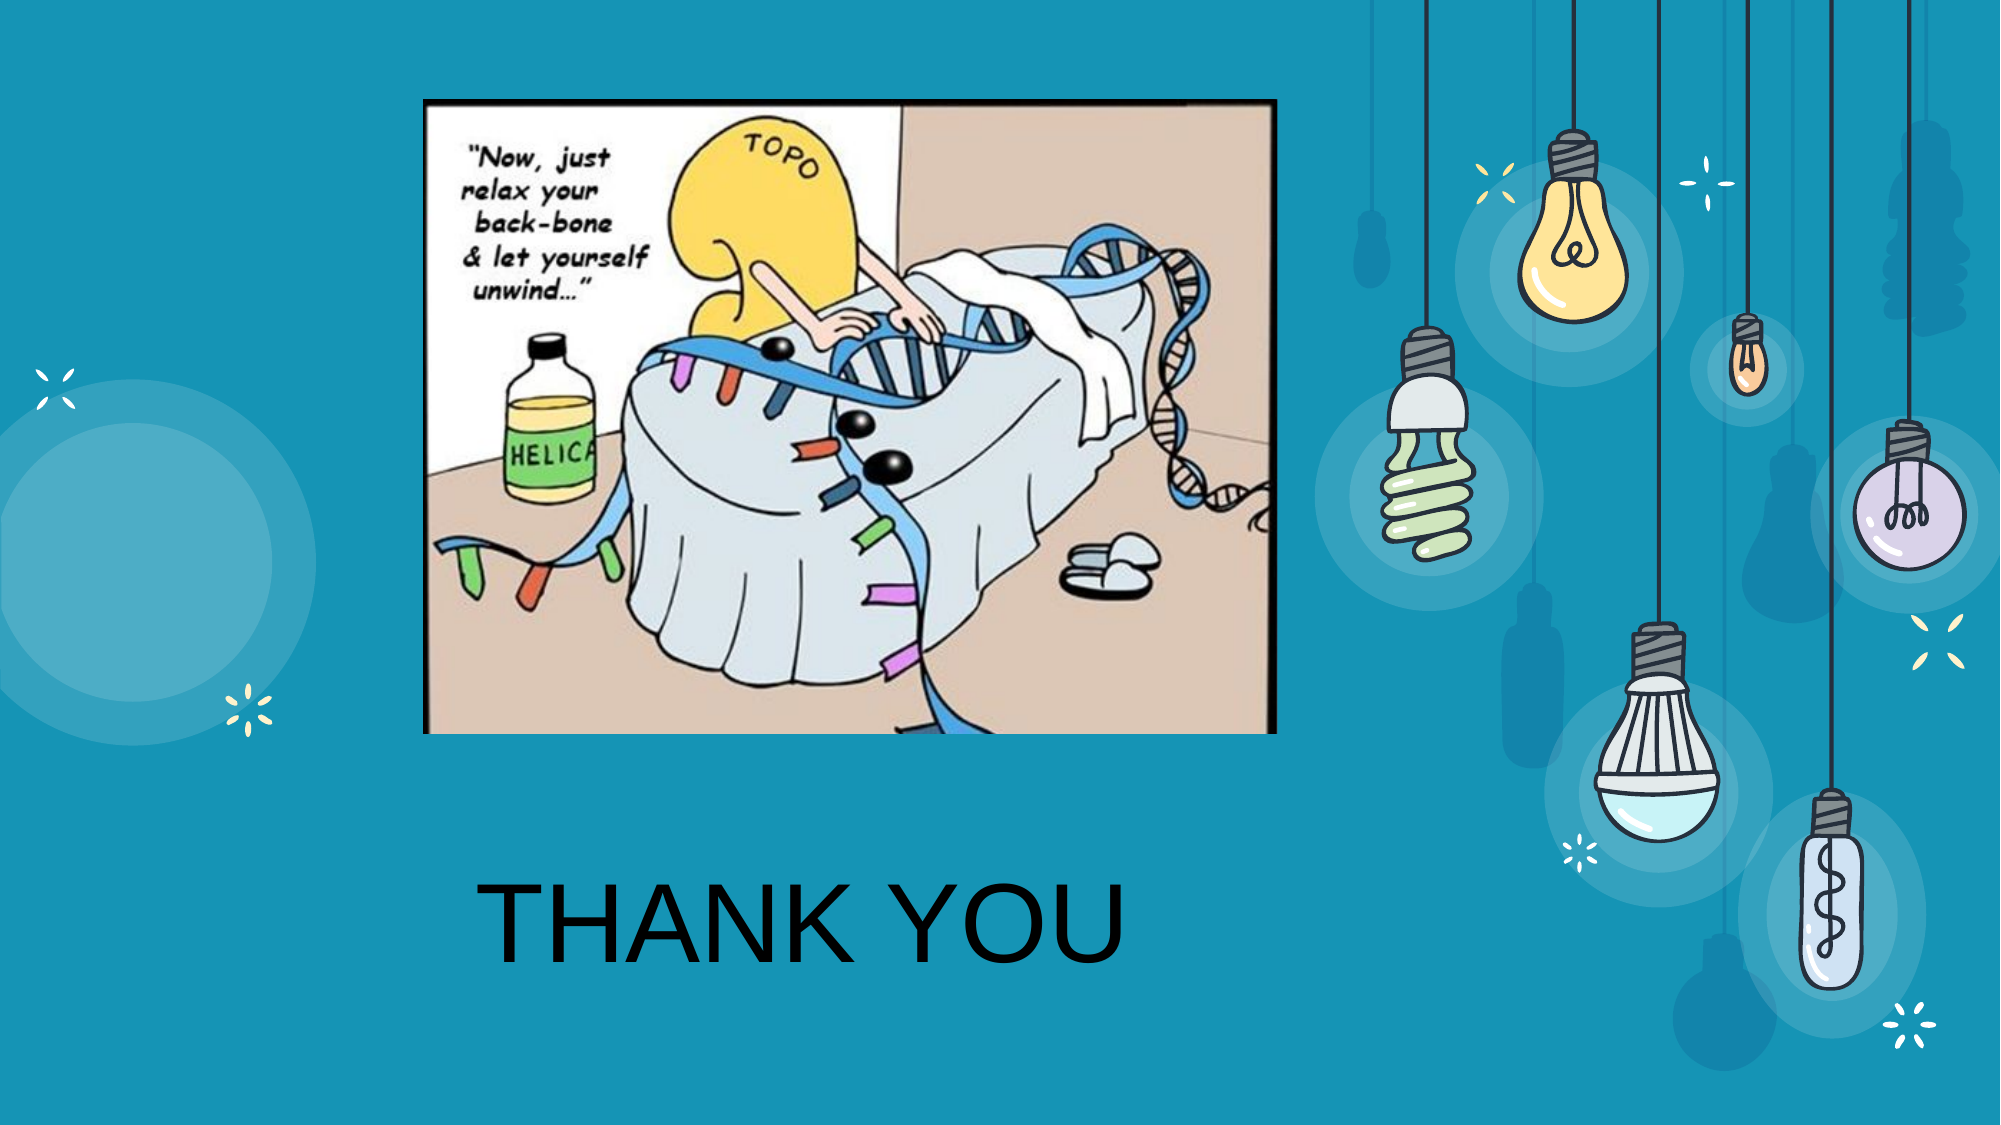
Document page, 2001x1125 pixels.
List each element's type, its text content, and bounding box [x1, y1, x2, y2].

picture [422, 99, 1278, 734]
text_box THANK YOU [460, 842, 1240, 993]
